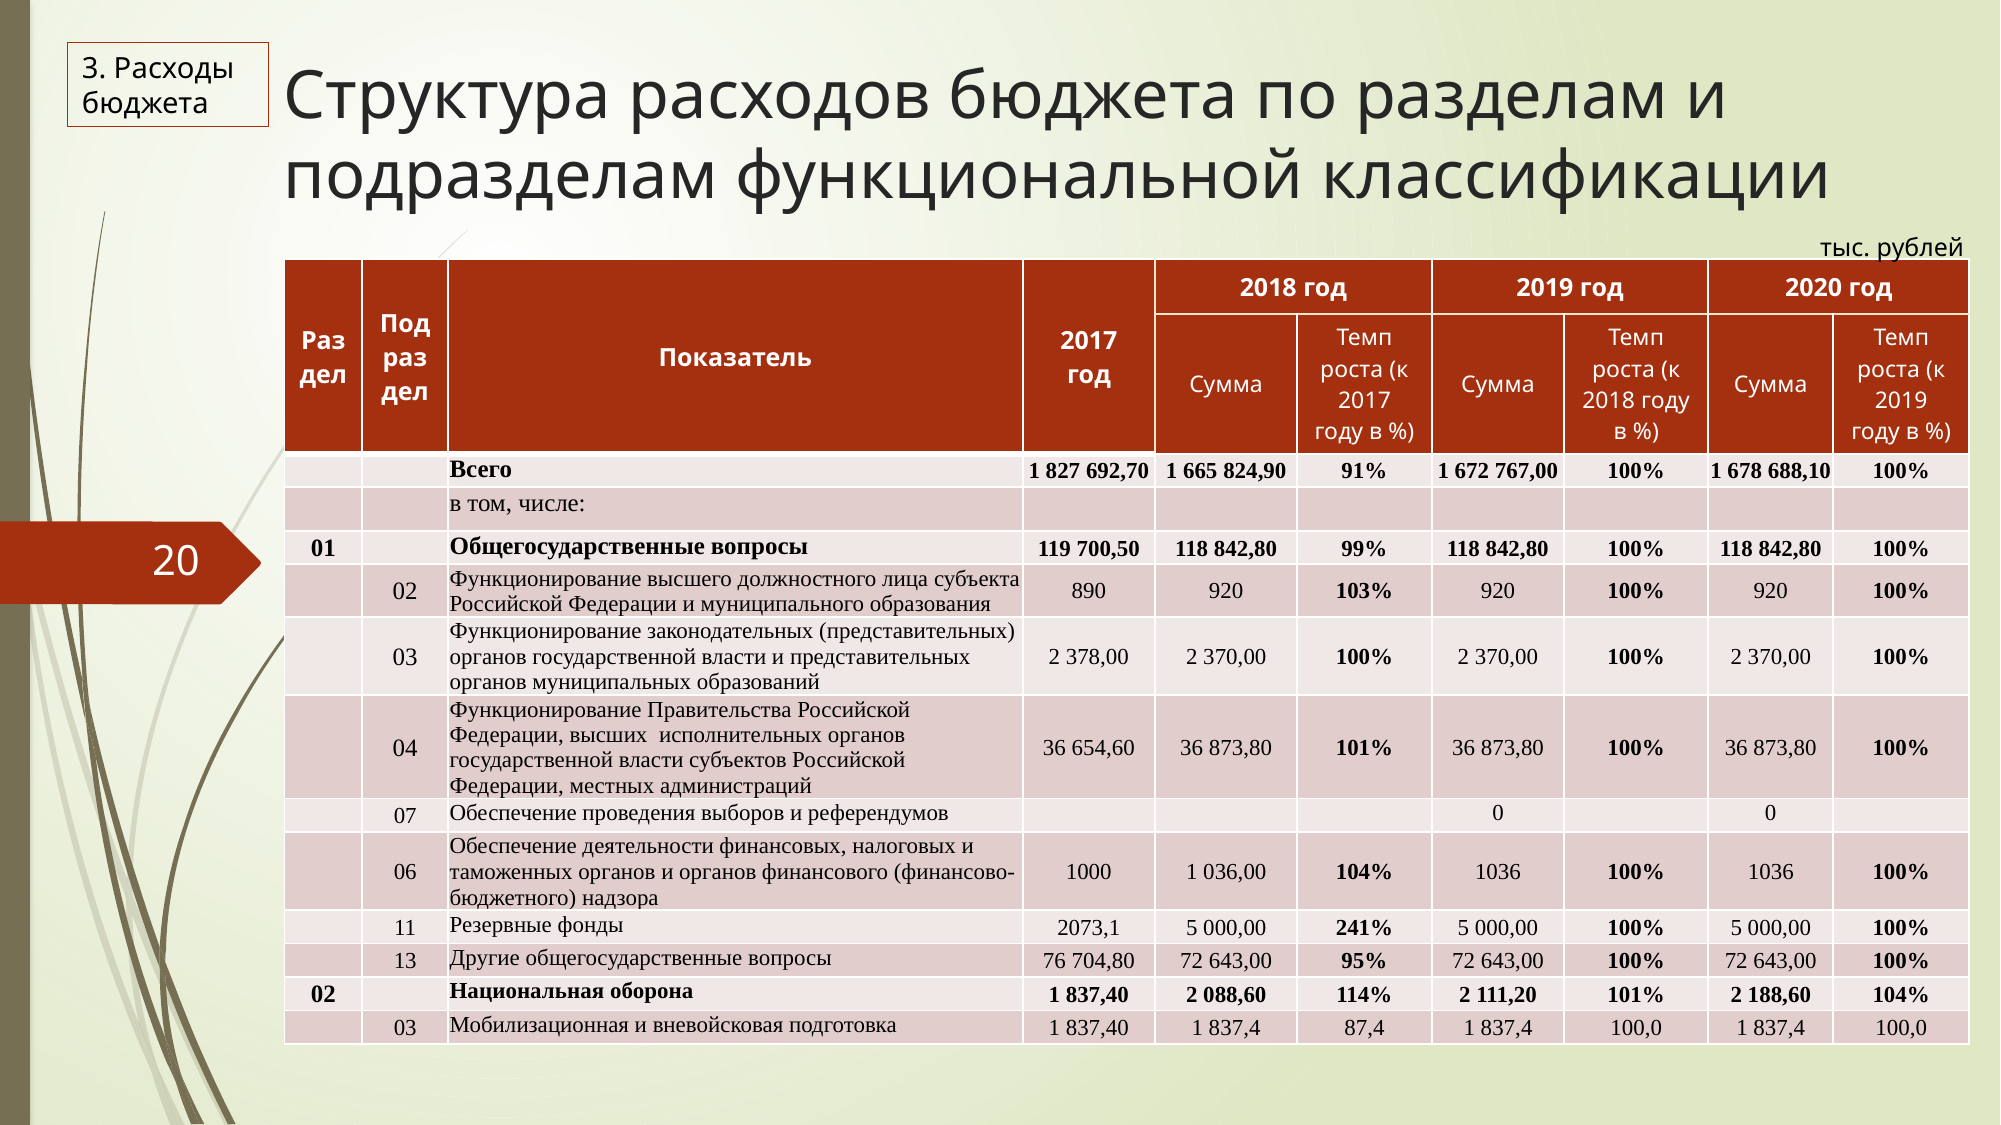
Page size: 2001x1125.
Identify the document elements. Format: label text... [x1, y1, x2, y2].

table_cell 1 837,4 [1709, 1011, 1832, 1043]
table_cell 100,0 [1565, 1011, 1707, 1043]
table_cell [285, 696, 361, 798]
table_cell 1 827 692,70 [1024, 457, 1154, 486]
table_cell 5 000,00 [1709, 911, 1832, 943]
table_cell 100% [1834, 532, 1968, 563]
table_cell 890 [1024, 565, 1154, 616]
slide_number 20 [87, 532, 216, 592]
table_cell [1298, 488, 1431, 530]
table_cell 1 678 688,10 [1709, 455, 1832, 486]
table_cell Другие общегосударственные вопросы [449, 944, 1022, 976]
table_cell [285, 833, 361, 909]
table_cell 104% [1298, 833, 1431, 909]
table_cell Функционирование законодательных (представительных) органов государственной власти и представительных органов муниципальных образований [449, 618, 1022, 694]
table_cell 72 643,00 [1433, 944, 1563, 976]
table_cell 118 842,80 [1433, 532, 1563, 563]
table_cell 920 [1433, 565, 1563, 616]
table_cell Обеспечение проведения выборов и референдумов [449, 799, 1022, 831]
table_cell 920 [1156, 565, 1296, 616]
table_header 2019 год [1433, 260, 1707, 313]
table_cell 1000 [1024, 833, 1154, 909]
table_cell 03 [363, 618, 447, 694]
table_cell 2 370,00 [1709, 618, 1832, 694]
table_cell 5 000,00 [1156, 911, 1296, 943]
table_cell 1036 [1433, 833, 1563, 909]
table_header Подраздел [363, 260, 447, 451]
table_cell [363, 532, 447, 563]
table_cell 2073,1 [1024, 911, 1154, 943]
table_cell 0 [1433, 799, 1563, 831]
table_cell 2 188,60 [1709, 978, 1832, 1010]
table_cell 100% [1298, 618, 1431, 694]
table_cell [1024, 488, 1154, 530]
table_cell Национальная оборона [449, 978, 1022, 1010]
table_cell 91% [1298, 455, 1431, 486]
table_cell [285, 799, 361, 831]
table_cell 1 672 767,00 [1433, 455, 1563, 486]
text_box тыс. рублей [1805, 224, 2000, 269]
table_cell 118 842,80 [1709, 532, 1832, 563]
table_cell 100,0 [1834, 1011, 1968, 1043]
table_cell 72 643,00 [1156, 944, 1296, 976]
table_cell 100% [1834, 833, 1968, 909]
table_cell [285, 457, 361, 486]
table_header Раздел [285, 260, 361, 451]
table_cell Сумма [1156, 315, 1296, 453]
table_cell 118 842,80 [1156, 532, 1296, 563]
table_cell 119 700,50 [1024, 532, 1154, 563]
table_cell Сумма [1433, 315, 1563, 453]
table_cell [1709, 488, 1832, 530]
table_cell 1 665 824,90 [1156, 455, 1296, 486]
table_cell [1298, 799, 1431, 831]
text_box 3. Расходы бюджета [67, 42, 269, 127]
table_cell [1834, 799, 1968, 831]
table_cell 100% [1565, 565, 1707, 616]
table_cell 101% [1298, 696, 1431, 798]
table_cell [1156, 799, 1296, 831]
table_cell 103% [1298, 565, 1431, 616]
table_cell 36 873,80 [1433, 696, 1563, 798]
table_cell [285, 944, 361, 976]
table_cell [285, 618, 361, 694]
table_cell 07 [363, 799, 447, 831]
table_cell Мобилизационная и вневойсковая подготовка [449, 1011, 1022, 1043]
table_cell 114% [1298, 978, 1431, 1010]
table_cell 02 [285, 978, 361, 1010]
table_cell 2 088,60 [1156, 978, 1296, 1010]
table_cell 104% [1834, 978, 1968, 1010]
table_cell 100% [1565, 696, 1707, 798]
table_cell 36 873,80 [1156, 696, 1296, 798]
table_cell [363, 488, 447, 530]
table_cell Всего [449, 457, 1022, 486]
table_cell 2 370,00 [1433, 618, 1563, 694]
table_cell Темп роста (к 2019 году в %) [1834, 315, 1968, 453]
table_cell 100% [1565, 911, 1707, 943]
table_cell [1433, 488, 1563, 530]
table_cell 241% [1298, 911, 1431, 943]
table_header 2018 год [1156, 260, 1431, 313]
table_cell [363, 978, 447, 1010]
table_cell 1 837,40 [1024, 978, 1154, 1010]
table_cell [285, 911, 361, 943]
table_cell 36 873,80 [1709, 696, 1832, 798]
table_cell 100% [1834, 944, 1968, 976]
table_cell 1 837,4 [1156, 1011, 1296, 1043]
table_cell [285, 565, 361, 616]
table_cell 100% [1834, 565, 1968, 616]
table_cell Темп роста (к 2017 году в %) [1298, 315, 1431, 453]
table_cell 920 [1709, 565, 1832, 616]
table_cell 03 [363, 1011, 447, 1043]
table_cell 1 036,00 [1156, 833, 1296, 909]
table_cell [285, 1011, 361, 1043]
table_cell Сумма [1709, 315, 1832, 453]
table_cell Функционирование высшего должностного лица субъекта Российской Федерации и муниципального образования [449, 565, 1022, 616]
table_cell 100% [1565, 833, 1707, 909]
table_cell [1565, 488, 1707, 530]
table_cell [1834, 488, 1968, 530]
table_cell 100% [1565, 455, 1707, 486]
table_cell 100% [1834, 696, 1968, 798]
table_cell 100% [1834, 455, 1968, 486]
table_cell 76 704,80 [1024, 944, 1154, 976]
table_cell 01 [285, 532, 361, 563]
table_cell 100% [1565, 618, 1707, 694]
table_cell [1024, 799, 1154, 831]
table_cell 100% [1565, 944, 1707, 976]
table_cell 100% [1565, 532, 1707, 563]
table_cell Функционирование Правительства Российской Федерации, высших исполнительных органов государственной власти субъектов Российской Федерации, местных администраций [449, 696, 1022, 798]
table_header Показатель [449, 260, 1022, 451]
table_cell 87,4 [1298, 1011, 1431, 1043]
table_cell 2 378,00 [1024, 618, 1154, 694]
table_cell [1156, 488, 1296, 530]
table_header 2020 год [1709, 260, 1968, 313]
table_cell [1565, 799, 1707, 831]
table_cell [363, 457, 447, 486]
table_cell 99% [1298, 532, 1431, 563]
table_cell 13 [363, 944, 447, 976]
table_cell в том, числе: [449, 488, 1022, 530]
table_cell 1 837,40 [1024, 1011, 1154, 1043]
table_cell 100% [1834, 911, 1968, 943]
table_cell Темп роста (к 2018 году в %) [1565, 315, 1707, 453]
table_cell 100% [1834, 618, 1968, 694]
table_cell 95% [1298, 944, 1431, 976]
table_cell 101% [1565, 978, 1707, 1010]
table_cell 72 643,00 [1709, 944, 1832, 976]
table_cell 1 837,4 [1433, 1011, 1563, 1043]
text_box Структура расходов бюджета по разделам и подразделам функциональной классификации [268, 39, 1970, 224]
table_cell 36 654,60 [1024, 696, 1154, 798]
table_cell 2 370,00 [1156, 618, 1296, 694]
table_cell Обеспечение деятельности финансовых, налоговых и таможенных органов и органов финансового (финансово-бюджетного) надзора [449, 833, 1022, 909]
table_cell 04 [363, 696, 447, 798]
table_cell 5 000,00 [1433, 911, 1563, 943]
table_cell 02 [363, 565, 447, 616]
table_cell 11 [363, 911, 447, 943]
table_cell 2 111,20 [1433, 978, 1563, 1010]
table_header 2017 год [1024, 260, 1154, 451]
table_cell 0 [1709, 799, 1832, 831]
table_cell 1036 [1709, 833, 1832, 909]
table_cell 06 [363, 833, 447, 909]
table_cell Резервные фонды [449, 911, 1022, 943]
table_cell Общегосударственные вопросы [449, 532, 1022, 563]
table_cell [285, 488, 361, 530]
